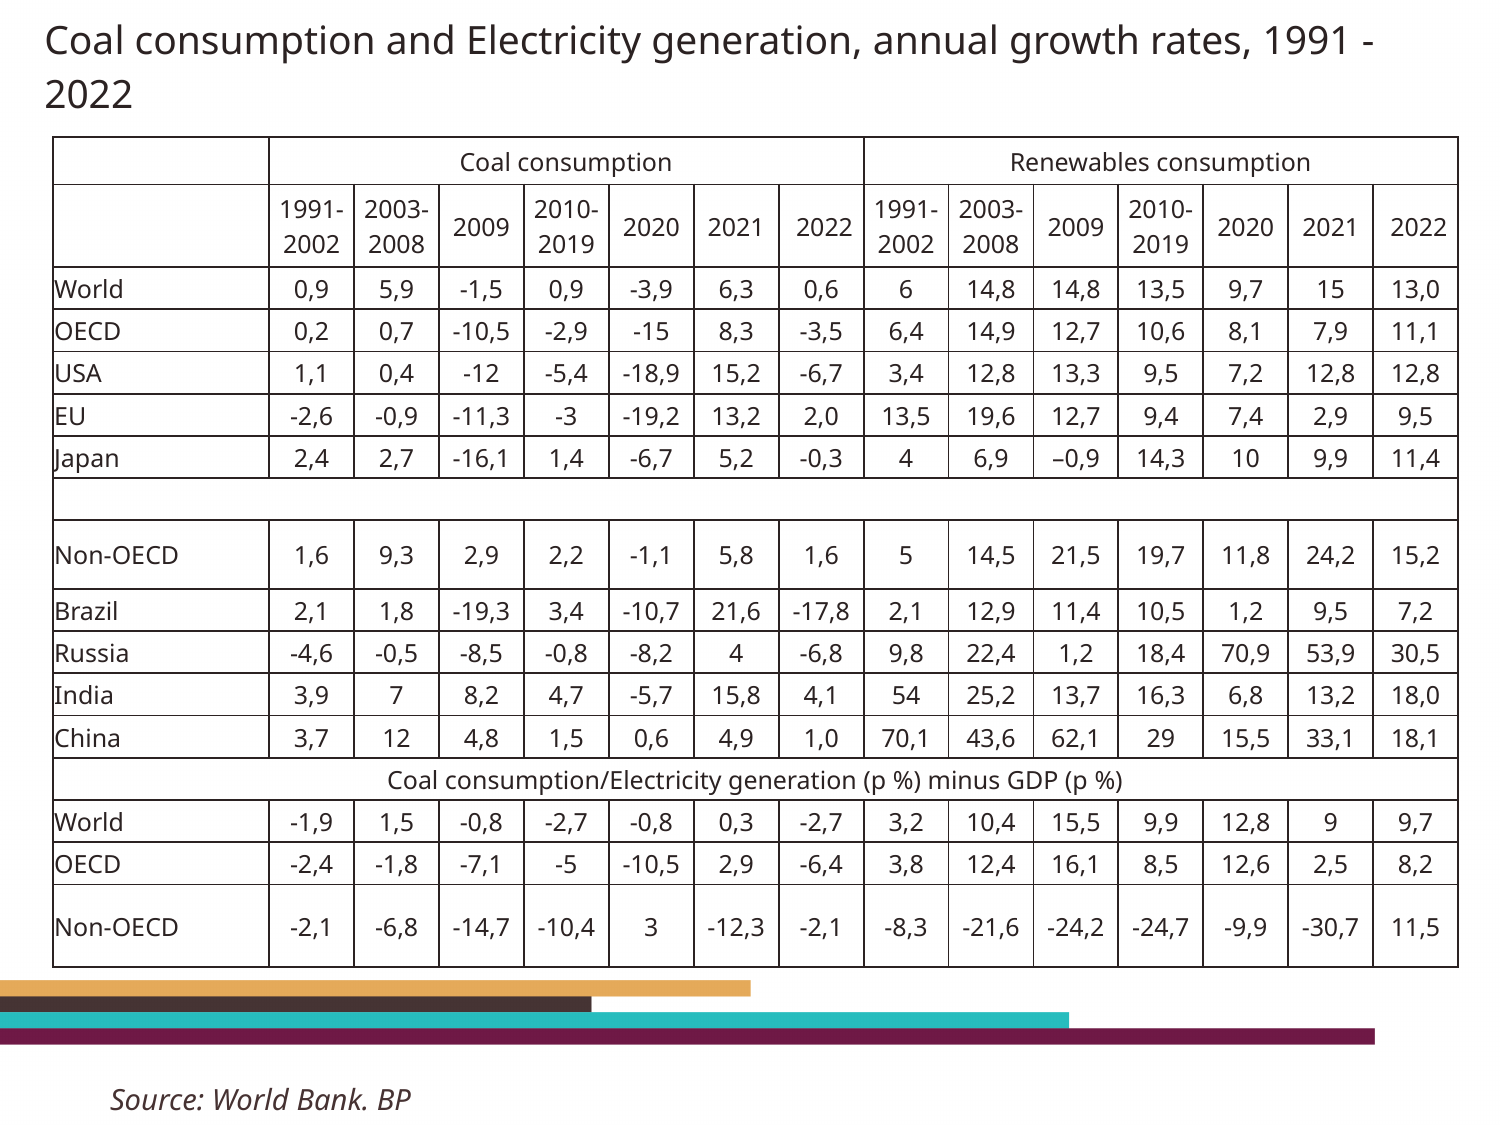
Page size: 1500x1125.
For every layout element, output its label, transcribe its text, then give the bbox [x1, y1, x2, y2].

table_cell -5 [525, 843, 608, 884]
table_cell OECD [54, 843, 268, 884]
table_cell 10,4 [949, 801, 1033, 841]
table_cell 8,2 [440, 674, 523, 715]
table_cell 2,0 [780, 395, 863, 435]
table_cell -10,5 [440, 310, 523, 351]
table_cell 15,5 [1034, 801, 1117, 841]
table_cell 1,1 [270, 352, 353, 393]
text_box Source: World Bank. BP [94, 1073, 687, 1124]
title Coal consumption and Electricity generation, annual growth rates, 1991 - 2022 [29, 5, 1435, 128]
table_cell 19,6 [949, 395, 1033, 435]
table_cell 9,9 [1289, 437, 1372, 477]
table_cell 14,5 [949, 521, 1033, 588]
table_cell Russia [54, 632, 268, 672]
table_cell 12,8 [1289, 352, 1372, 393]
table_cell 3,7 [270, 716, 353, 757]
table_cell 9,5 [1119, 352, 1202, 393]
table_cell 2021 [695, 185, 778, 266]
table_cell -8,3 [865, 885, 948, 966]
table_cell 12,7 [1034, 310, 1117, 351]
table_cell 0,3 [695, 801, 778, 841]
table_cell 3,8 [865, 843, 948, 884]
table_cell 2,4 [270, 437, 353, 477]
table_cell 5,9 [355, 268, 438, 308]
table_cell -3,5 [780, 310, 863, 351]
table_cell 8,1 [1204, 310, 1287, 351]
table_cell 70,1 [865, 716, 948, 757]
table_cell -12 [440, 352, 523, 393]
table_cell 9,4 [1119, 395, 1202, 435]
table_cell 1,2 [1034, 632, 1117, 672]
table_cell 13,2 [1289, 674, 1372, 715]
table_cell 24,2 [1289, 521, 1372, 588]
table_cell 4,7 [525, 674, 608, 715]
table_cell 11,4 [1374, 437, 1457, 477]
table_cell 9,3 [355, 521, 438, 588]
table_cell 2009 [1034, 185, 1117, 266]
table_cell 5 [865, 521, 948, 588]
table_cell -5,4 [525, 352, 608, 393]
table_cell 12 [355, 716, 438, 757]
table_cell Brazil [54, 590, 268, 630]
table_cell -0,8 [610, 801, 693, 841]
table_cell -8,2 [610, 632, 693, 672]
table_cell 2021 [1289, 185, 1372, 266]
table_cell China [54, 716, 268, 757]
table_cell 4 [865, 437, 948, 477]
table_cell 18,0 [1374, 674, 1457, 715]
picture [0, 0, 1500, 1125]
table_cell -3,9 [610, 268, 693, 308]
table_cell 18,4 [1119, 632, 1202, 672]
table_cell 33,1 [1289, 716, 1372, 757]
table_cell 1991-2002 [865, 185, 948, 266]
table_cell 12,8 [1204, 801, 1287, 841]
table_cell India [54, 674, 268, 715]
table_cell -2,7 [780, 801, 863, 841]
table_cell 2,7 [355, 437, 438, 477]
table_cell 16,1 [1034, 843, 1117, 884]
table_cell 62,1 [1034, 716, 1117, 757]
table_cell -1,1 [610, 521, 693, 588]
table_cell 14,8 [1034, 268, 1117, 308]
table_cell 3,9 [270, 674, 353, 715]
table_cell 6,3 [695, 268, 778, 308]
table_cell 12,8 [949, 352, 1033, 393]
table_cell 1,8 [355, 590, 438, 630]
table_cell -2,1 [780, 885, 863, 966]
table_cell 4,9 [695, 716, 778, 757]
table_cell 1,4 [525, 437, 608, 477]
table_cell -1,8 [355, 843, 438, 884]
table_cell 25,2 [949, 674, 1033, 715]
table_header [54, 138, 268, 184]
table_cell -6,7 [780, 352, 863, 393]
table_cell Non-OECD [54, 521, 268, 588]
table_cell 13,5 [1119, 268, 1202, 308]
table_cell -7,1 [440, 843, 523, 884]
table_header Coal consumption [270, 138, 863, 184]
table_cell 43,6 [949, 716, 1033, 757]
table_cell 2,5 [1289, 843, 1372, 884]
table_cell 6,4 [865, 310, 948, 351]
table_cell -9,9 [1204, 885, 1287, 966]
table_cell 16,3 [1119, 674, 1202, 715]
table_cell 9,5 [1374, 395, 1457, 435]
table_cell -4,6 [270, 632, 353, 672]
table_cell Coal consumption/Electricity generation (p %) minus GDP (p %) [54, 759, 1457, 799]
table_cell 1,5 [525, 716, 608, 757]
table_cell 21,6 [695, 590, 778, 630]
table_cell -3 [525, 395, 608, 435]
table_cell -1,9 [270, 801, 353, 841]
table_cell -6,7 [610, 437, 693, 477]
table_cell 14,3 [1119, 437, 1202, 477]
table_cell 6,8 [1204, 674, 1287, 715]
table_cell 13,7 [1034, 674, 1117, 715]
table_cell 9,5 [1289, 590, 1372, 630]
table_cell 6 [865, 268, 948, 308]
table_cell 2,1 [865, 590, 948, 630]
table_cell 13,2 [695, 395, 778, 435]
table_cell 70,9 [1204, 632, 1287, 672]
table_cell 1991-2002 [270, 185, 353, 266]
table_cell EU [54, 395, 268, 435]
table_cell -30,7 [1289, 885, 1372, 966]
table_cell 2003-2008 [355, 185, 438, 266]
table_cell -2,7 [525, 801, 608, 841]
table_cell 7,2 [1374, 590, 1457, 630]
table_cell 9,9 [1119, 801, 1202, 841]
table_cell -19,3 [440, 590, 523, 630]
table_cell -8,5 [440, 632, 523, 672]
table_cell 9,8 [865, 632, 948, 672]
table_cell 2,9 [440, 521, 523, 588]
table_cell 7,4 [1204, 395, 1287, 435]
table_cell 12,4 [949, 843, 1033, 884]
table_cell 1,6 [270, 521, 353, 588]
table_cell -10,5 [610, 843, 693, 884]
table_cell -24,7 [1119, 885, 1202, 966]
table_cell 7,2 [1204, 352, 1287, 393]
table_cell 9,7 [1374, 801, 1457, 841]
table_cell 7 [355, 674, 438, 715]
table_cell -16,1 [440, 437, 523, 477]
table_cell -0,8 [440, 801, 523, 841]
table_cell 15,5 [1204, 716, 1287, 757]
table_cell 15,8 [695, 674, 778, 715]
table_cell 12,8 [1374, 352, 1457, 393]
table_cell 4,8 [440, 716, 523, 757]
table_cell 10,6 [1119, 310, 1202, 351]
table_cell 13,3 [1034, 352, 1117, 393]
table_cell 13,0 [1374, 268, 1457, 308]
table_cell [54, 185, 268, 266]
table_cell 3 [610, 885, 693, 966]
table_cell -21,6 [949, 885, 1033, 966]
table_cell 5,8 [695, 521, 778, 588]
table_cell 3,4 [525, 590, 608, 630]
table_header Renewables consumption [865, 138, 1457, 184]
table_cell 54 [865, 674, 948, 715]
table_cell 1,2 [1204, 590, 1287, 630]
table_cell 6,9 [949, 437, 1033, 477]
table_cell -2,1 [270, 885, 353, 966]
table_cell 15 [1289, 268, 1372, 308]
table_cell -2,9 [525, 310, 608, 351]
table_cell 3,4 [865, 352, 948, 393]
table_cell 2022 [1374, 185, 1457, 266]
table_cell 13,5 [865, 395, 948, 435]
table_cell 14,8 [949, 268, 1033, 308]
table_cell 0,4 [355, 352, 438, 393]
table_cell 9 [1289, 801, 1372, 841]
table_cell -0,3 [780, 437, 863, 477]
table_cell 11,8 [1204, 521, 1287, 588]
table_cell 14,9 [949, 310, 1033, 351]
table_cell 2,2 [525, 521, 608, 588]
table_cell World [54, 801, 268, 841]
table_cell 53,9 [1289, 632, 1372, 672]
table_cell 0,2 [270, 310, 353, 351]
table_cell -15 [610, 310, 693, 351]
table_cell -2,6 [270, 395, 353, 435]
table_cell 8,2 [1374, 843, 1457, 884]
table_cell 2010-2019 [1119, 185, 1202, 266]
table_cell -11,3 [440, 395, 523, 435]
table_cell 11,1 [1374, 310, 1457, 351]
table_cell 5,2 [695, 437, 778, 477]
table_cell 4 [695, 632, 778, 672]
table_cell -10,7 [610, 590, 693, 630]
table_cell 0,6 [610, 716, 693, 757]
table_cell 12,7 [1034, 395, 1117, 435]
table_cell 8,3 [695, 310, 778, 351]
table_cell -2,4 [270, 843, 353, 884]
table_cell -12,3 [695, 885, 778, 966]
table_cell 11,4 [1034, 590, 1117, 630]
table_cell 2020 [610, 185, 693, 266]
table_cell 19,7 [1119, 521, 1202, 588]
table_cell 15,2 [695, 352, 778, 393]
table_cell 1,5 [355, 801, 438, 841]
table_cell 0,9 [525, 268, 608, 308]
table_cell 9,7 [1204, 268, 1287, 308]
table_cell -0,9 [355, 395, 438, 435]
table_cell -0,5 [355, 632, 438, 672]
table_cell 0,6 [780, 268, 863, 308]
table_cell 12,6 [1204, 843, 1287, 884]
table_cell Japan [54, 437, 268, 477]
table_cell -6,8 [780, 632, 863, 672]
table_cell 29 [1119, 716, 1202, 757]
table_cell 0,9 [270, 268, 353, 308]
table_cell 2022 [780, 185, 863, 266]
table_cell 21,5 [1034, 521, 1117, 588]
table_cell 22,4 [949, 632, 1033, 672]
table_cell 10 [1204, 437, 1287, 477]
table_cell –0,9 [1034, 437, 1117, 477]
table_cell [54, 479, 1457, 519]
table_cell Non-OECD [54, 885, 268, 966]
table_cell 1,6 [780, 521, 863, 588]
table_cell 2010-2019 [525, 185, 608, 266]
table_cell 4,1 [780, 674, 863, 715]
table_cell 2020 [1204, 185, 1287, 266]
table_cell USA [54, 352, 268, 393]
table_cell -18,9 [610, 352, 693, 393]
table_cell OECD [54, 310, 268, 351]
table_cell -5,7 [610, 674, 693, 715]
table_cell 18,1 [1374, 716, 1457, 757]
table_cell 2,1 [270, 590, 353, 630]
table_cell 8,5 [1119, 843, 1202, 884]
table_cell 30,5 [1374, 632, 1457, 672]
table_cell -1,5 [440, 268, 523, 308]
table_cell 11,5 [1374, 885, 1457, 966]
table_cell -6,4 [780, 843, 863, 884]
table_cell 2009 [440, 185, 523, 266]
table_cell -14,7 [440, 885, 523, 966]
table_cell -19,2 [610, 395, 693, 435]
table_cell 10,5 [1119, 590, 1202, 630]
table_cell 2,9 [1289, 395, 1372, 435]
table_cell 15,2 [1374, 521, 1457, 588]
table_cell 2,9 [695, 843, 778, 884]
table_cell World [54, 268, 268, 308]
table_cell 3,2 [865, 801, 948, 841]
table_cell -0,8 [525, 632, 608, 672]
table_cell -10,4 [525, 885, 608, 966]
table_cell -17,8 [780, 590, 863, 630]
table_cell -6,8 [355, 885, 438, 966]
table_cell 12,9 [949, 590, 1033, 630]
table_cell 0,7 [355, 310, 438, 351]
table_cell -24,2 [1034, 885, 1117, 966]
table_cell 2003-2008 [949, 185, 1033, 266]
table_cell 1,0 [780, 716, 863, 757]
table_cell 7,9 [1289, 310, 1372, 351]
